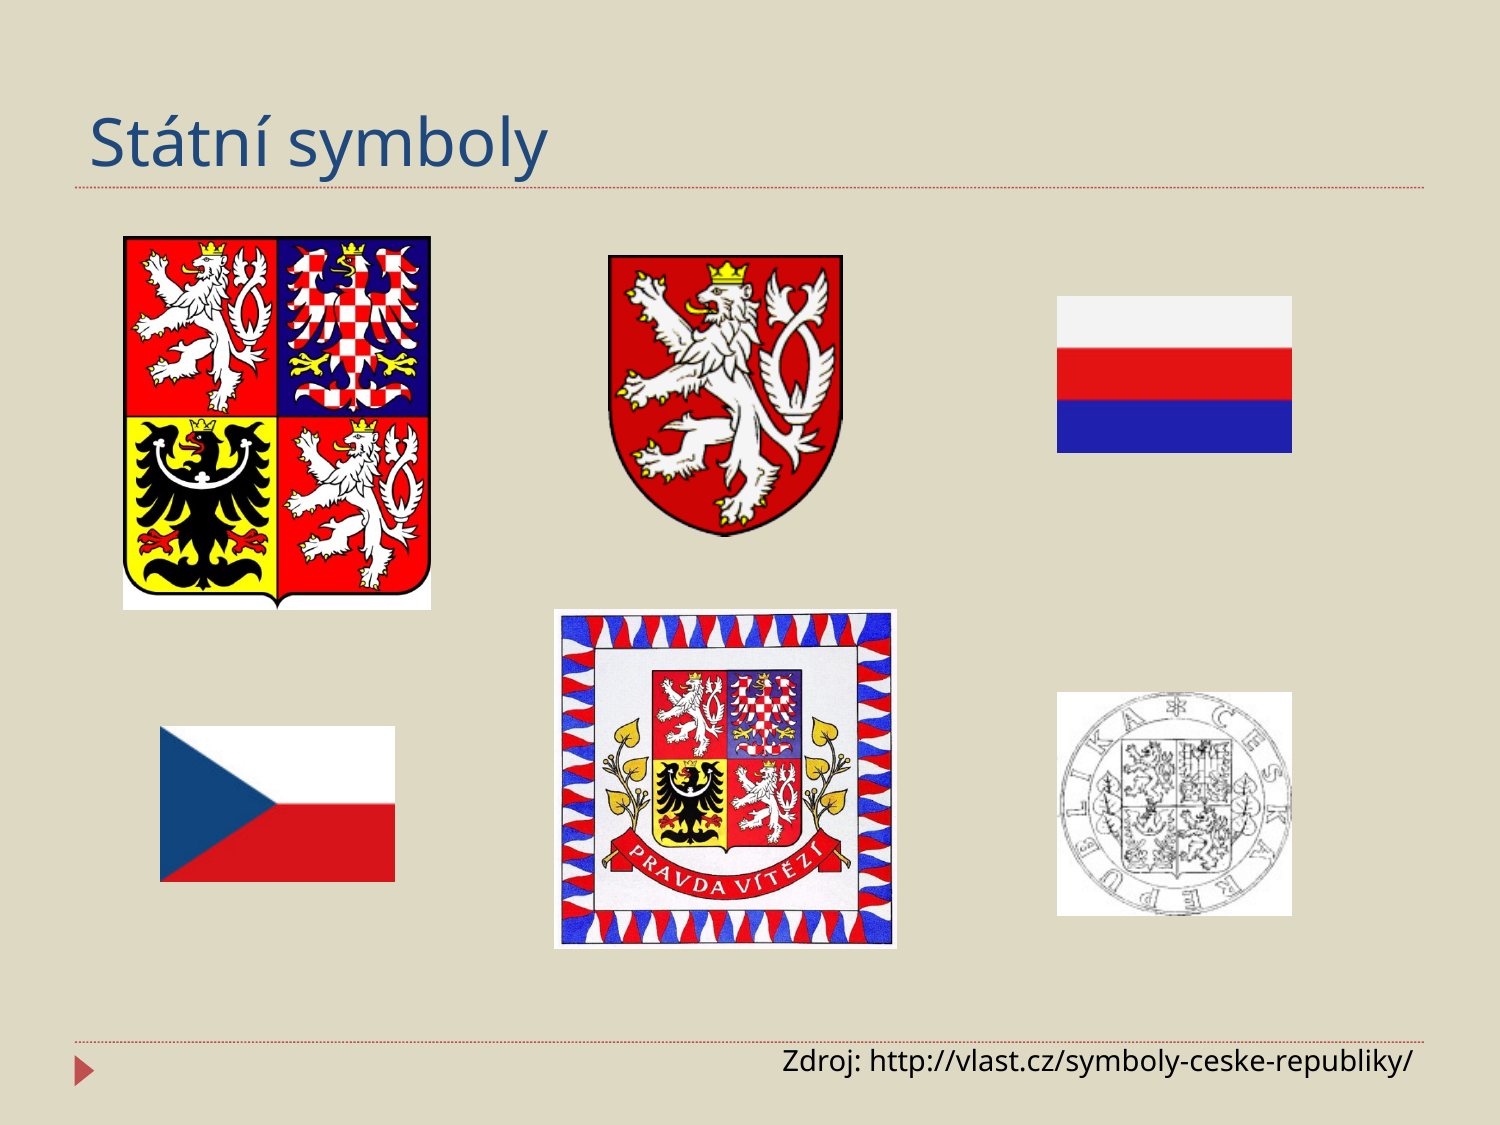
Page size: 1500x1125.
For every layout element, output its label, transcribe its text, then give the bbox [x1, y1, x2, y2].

text_box Zdroj: http://vlast.cz/symboly-ceske-republiky/ [767, 1035, 1500, 1125]
picture [123, 236, 432, 610]
picture [553, 609, 897, 949]
picture [1056, 692, 1292, 917]
text_box Státní symboly [75, 24, 1425, 188]
picture [607, 255, 843, 537]
picture [1056, 295, 1292, 453]
picture [160, 726, 395, 882]
